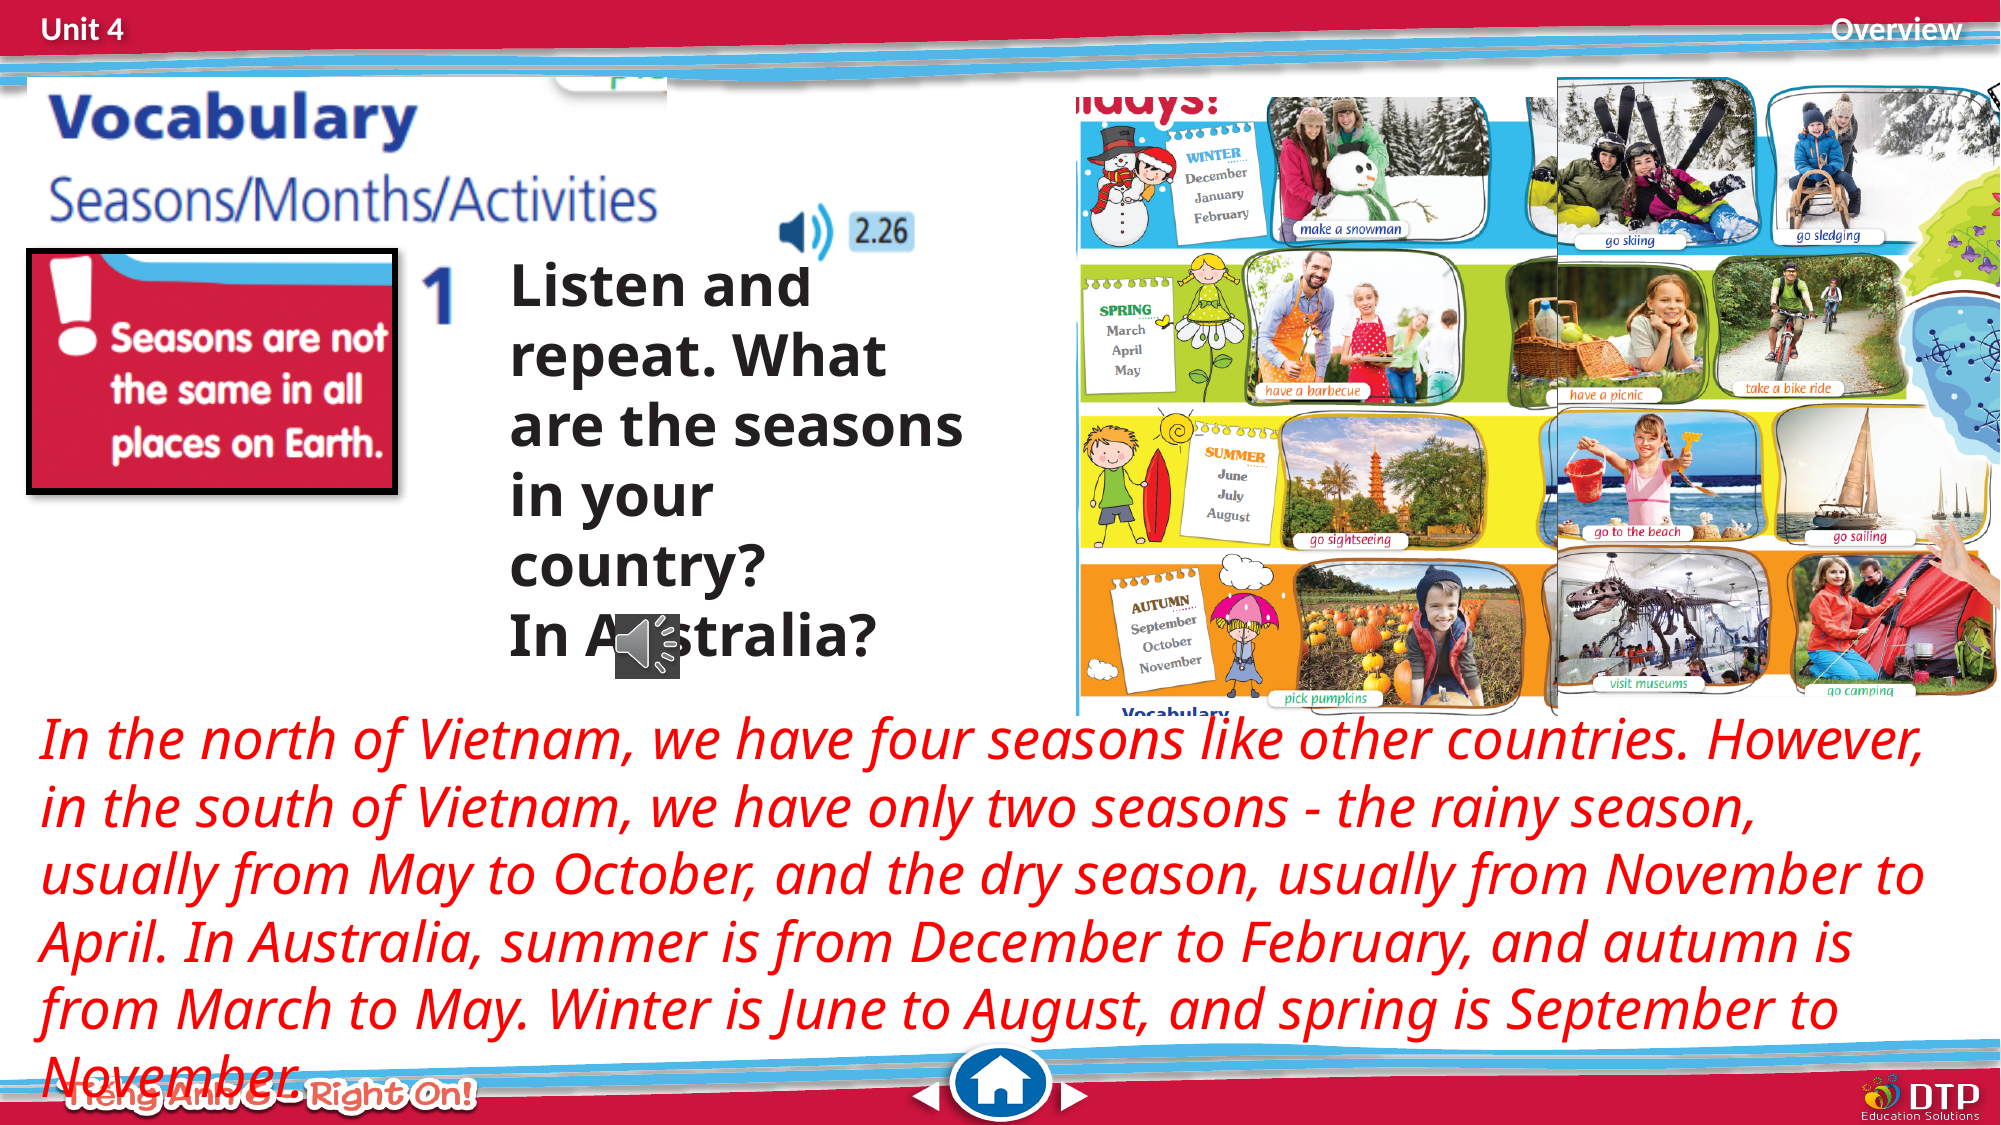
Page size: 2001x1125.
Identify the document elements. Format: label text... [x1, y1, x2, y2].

text_box In the north of Vietnam, we have four seasons like other countries. However, in the south of Vietnam, we have only two seasons - the rainy season, usually from May to October, and the dry season, usually from November to April. In Australia, summer is from December to February, and autumn is from March to May. Winter is June to August, and spring is September to November. [26, 696, 1960, 1117]
picture [0, 0, 2000, 1125]
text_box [1076, 77, 2000, 716]
text_box Listen and repeat. What are the seasons in your country? In Australia? [495, 240, 1000, 696]
picture [614, 612, 682, 680]
